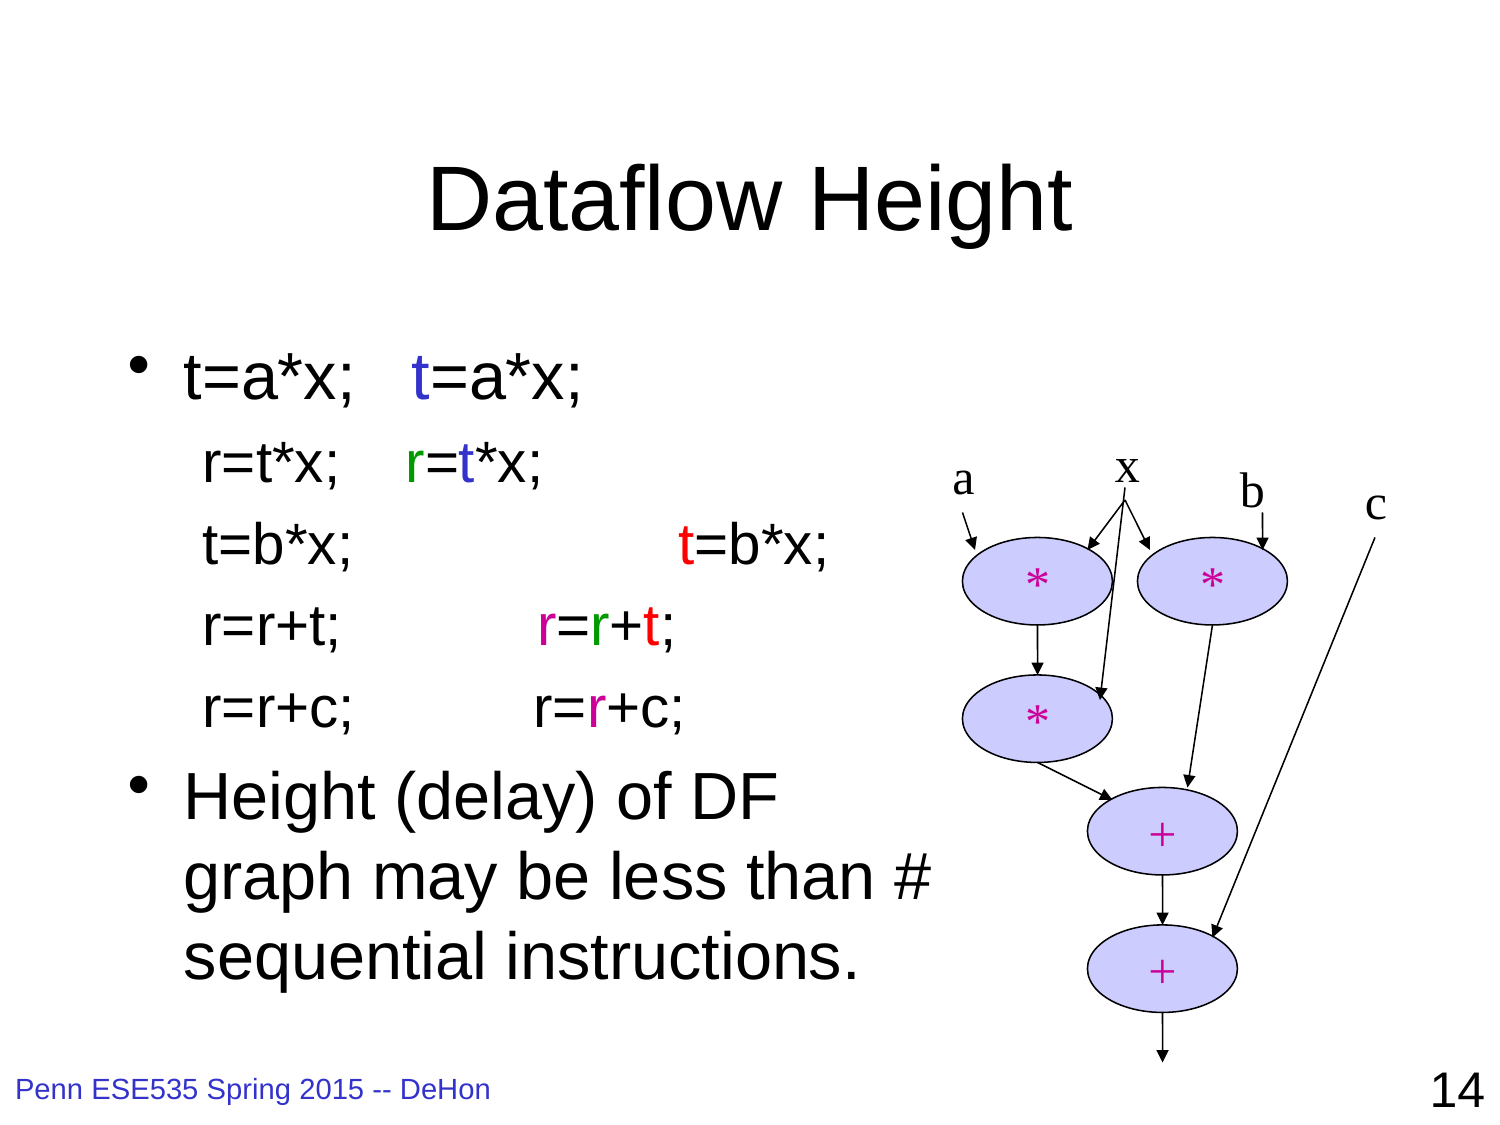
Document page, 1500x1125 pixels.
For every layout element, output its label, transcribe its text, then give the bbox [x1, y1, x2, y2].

slide_number 14 [1187, 1049, 1500, 1125]
title Dataflow Height [112, 99, 1388, 288]
list t=a*x; t=a*x; r=t*x; r=t*x; t=b*x; t=b*x; r=r+t; r=r+t; r=r+c; r=r+c; Height (delay) of DF graph may be less than # sequential instructions. [112, 324, 963, 1038]
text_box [937, 424, 1403, 1063]
slide_number Penn ESE535 Spring 2015 -- DeHon [0, 1062, 576, 1125]
